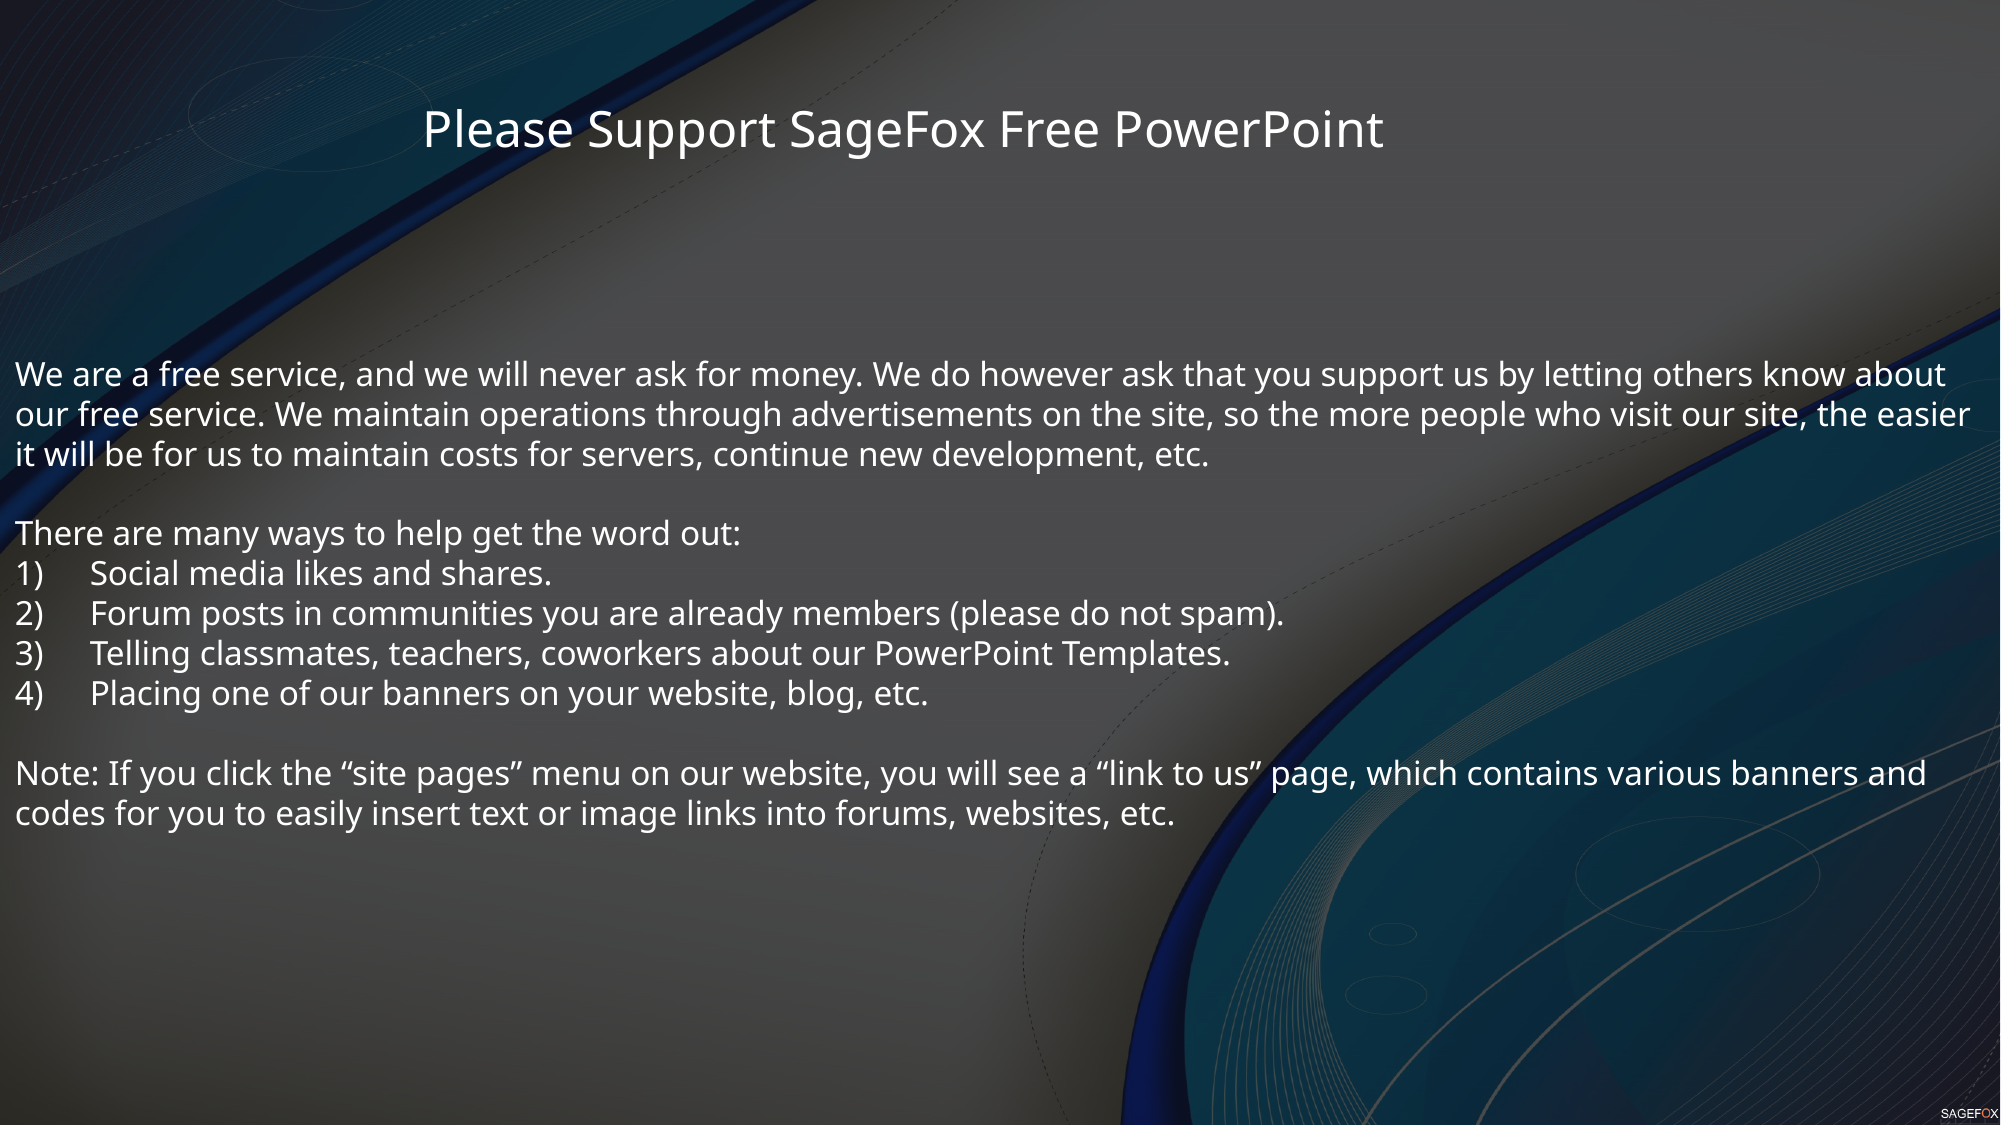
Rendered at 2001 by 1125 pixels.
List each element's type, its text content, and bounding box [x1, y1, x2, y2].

text_box We are a free service, and we will never ask for money. We do however ask that you support us by letting others know about our free service. We maintain operations through advertisements on the site, so the more people who visit our site, the easier it will be for us to maintain costs for servers, continue new development, etc. There are many ways to help get the word out: Social media likes and shares. Forum posts in communities you are already members (please do not spam). Telling classmates, teachers, coworkers about our PowerPoint Templates. Placing one of our banners on your website, blog, etc. Note: If you click the “site pages” menu on our website, you will see a “link to us” page, which contains various banners and codes for you to easily insert text or image links into forums, websites, etc. [0, 0, 2000, 1125]
title Please Support SageFox Free PowerPoint [363, 72, 1444, 190]
